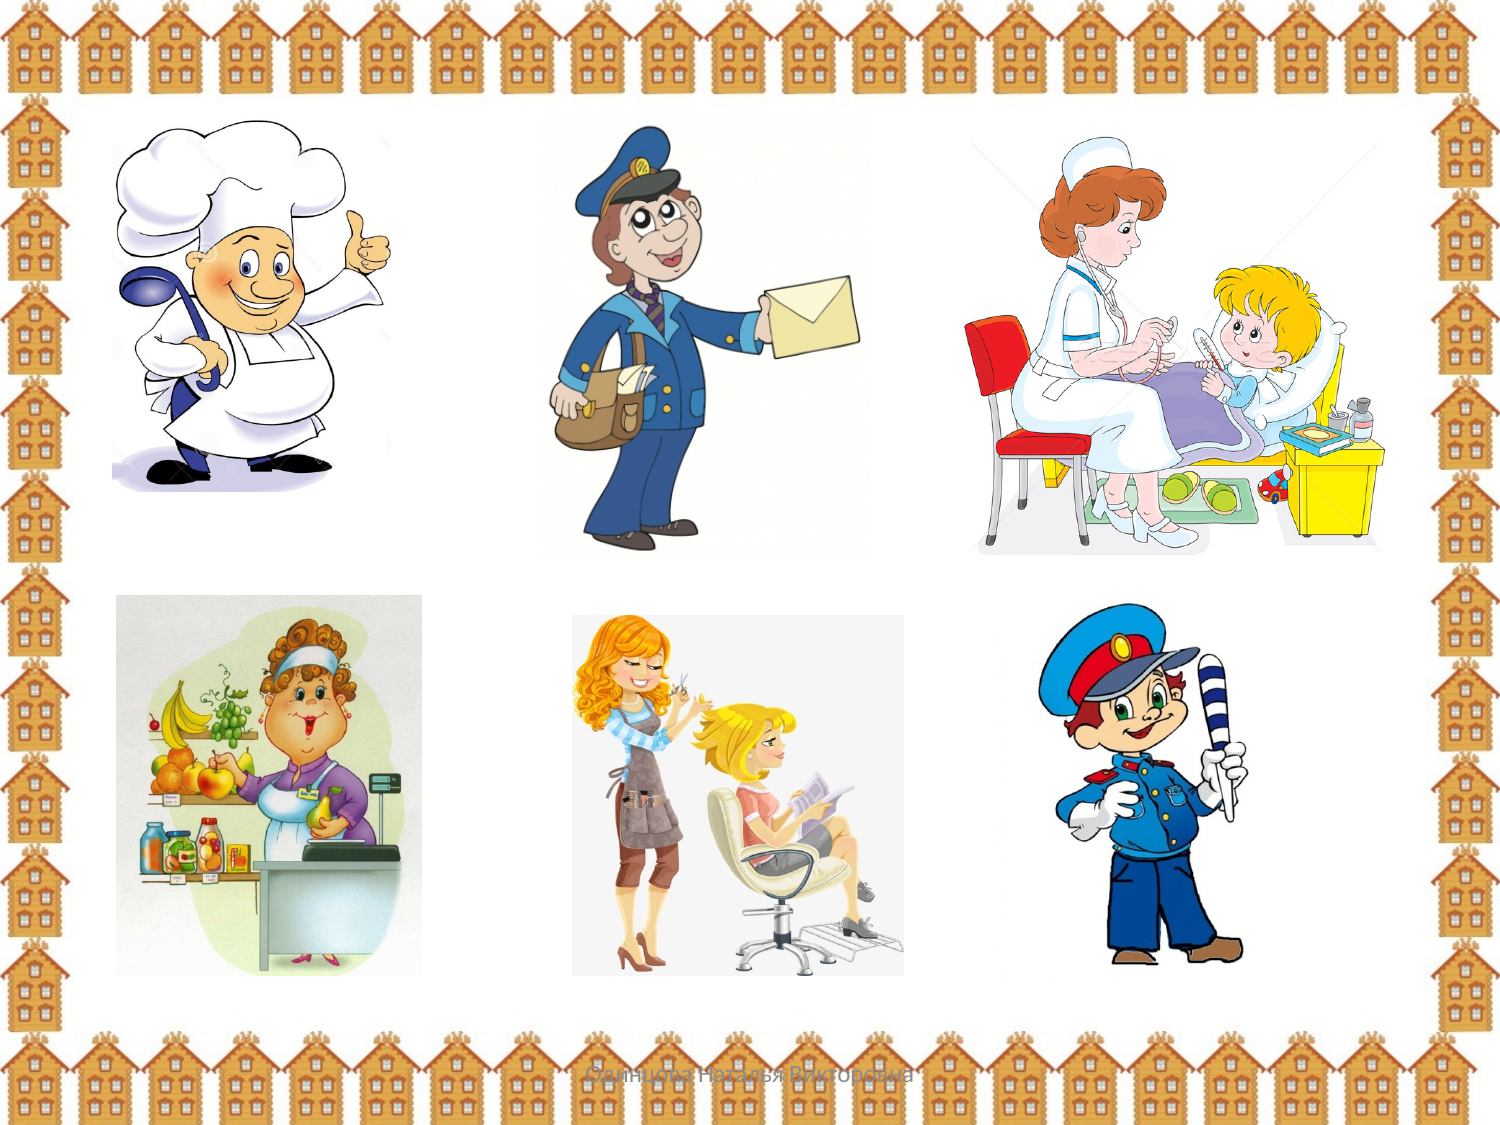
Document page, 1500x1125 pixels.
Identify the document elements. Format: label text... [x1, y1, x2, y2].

footer Одинцова Наталья Викторовна [512, 1042, 988, 1103]
picture [0, 0, 1500, 1125]
